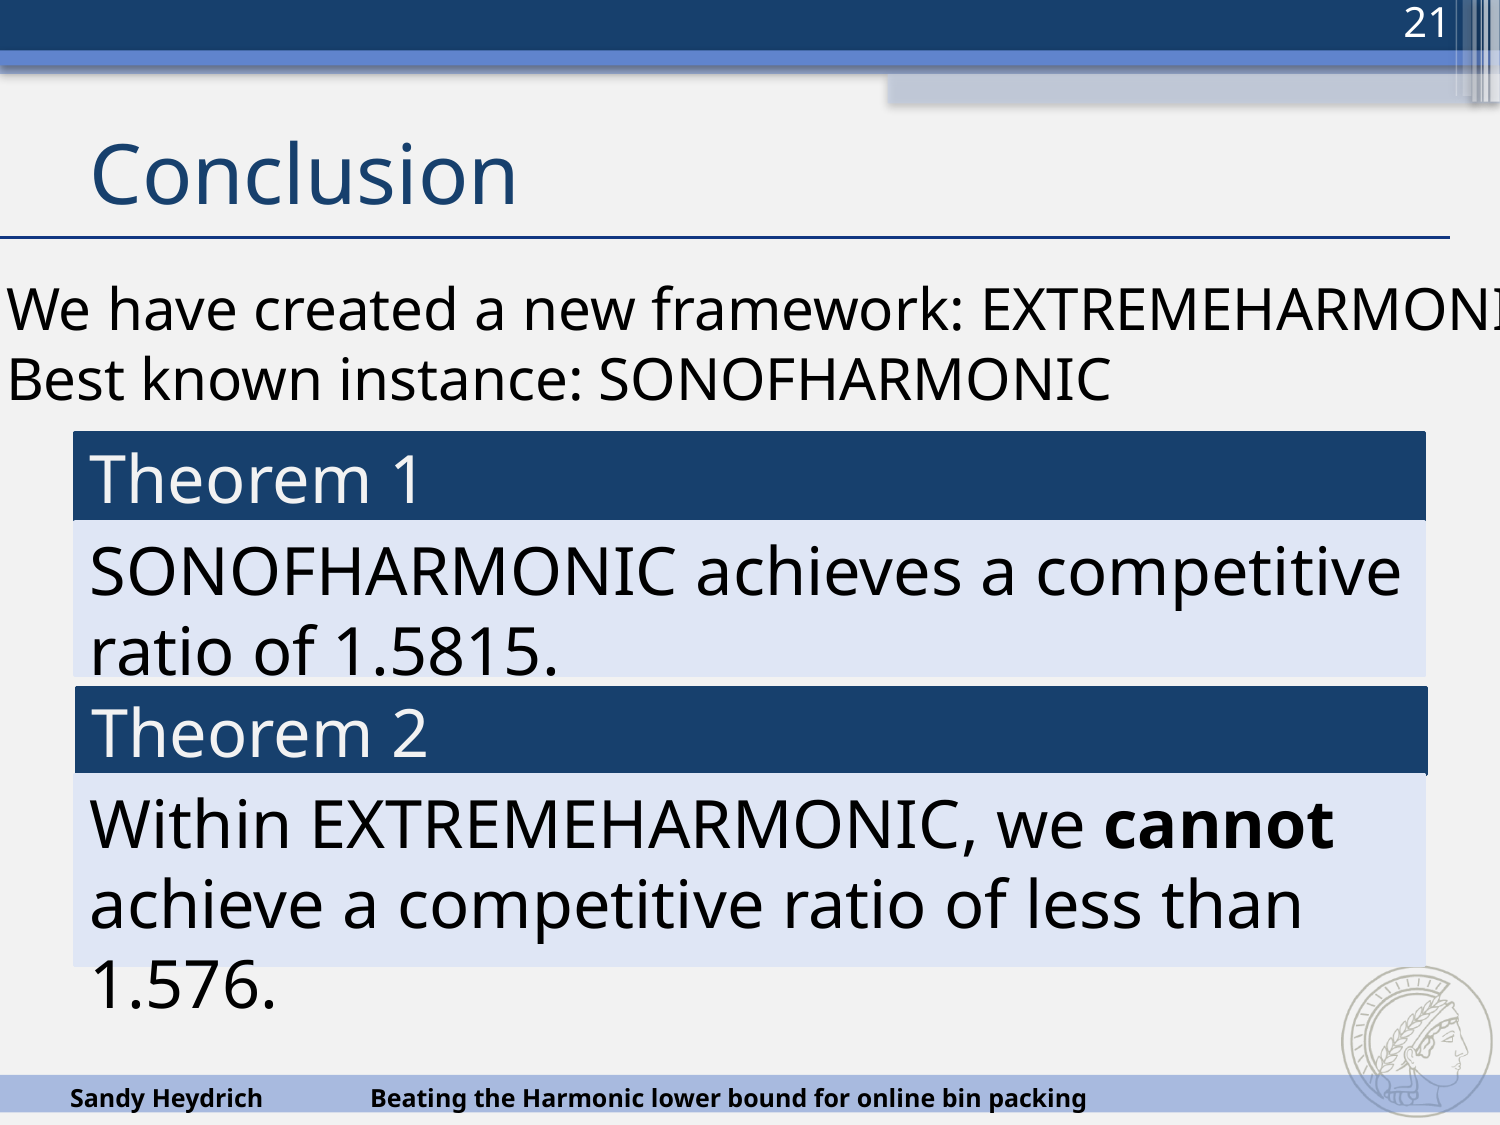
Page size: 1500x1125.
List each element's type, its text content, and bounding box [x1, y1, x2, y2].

picture [1341, 965, 1493, 1074]
text_box SonOfHarmonic achieves a competitive ratio of 1.5815. [73, 520, 1426, 677]
title Conclusion [75, 112, 1425, 231]
list Sandy Heydrich Beating the Harmonic lower bound for online bin packing [37, 1074, 1125, 1113]
text_box Within ExtremeHarmonic, we cannot achieve a competitive ratio of less than 1.576. [73, 773, 1426, 967]
text_box We have created a new framework: ExtremeHarmonic Best known instance: SonOfHarmonic [0, 265, 1500, 420]
text_box Theorem 2 [75, 686, 1428, 776]
picture [1341, 1113, 1493, 1118]
text_box Theorem 1 [73, 431, 1426, 520]
slide_number 21 [1341, 0, 1466, 61]
